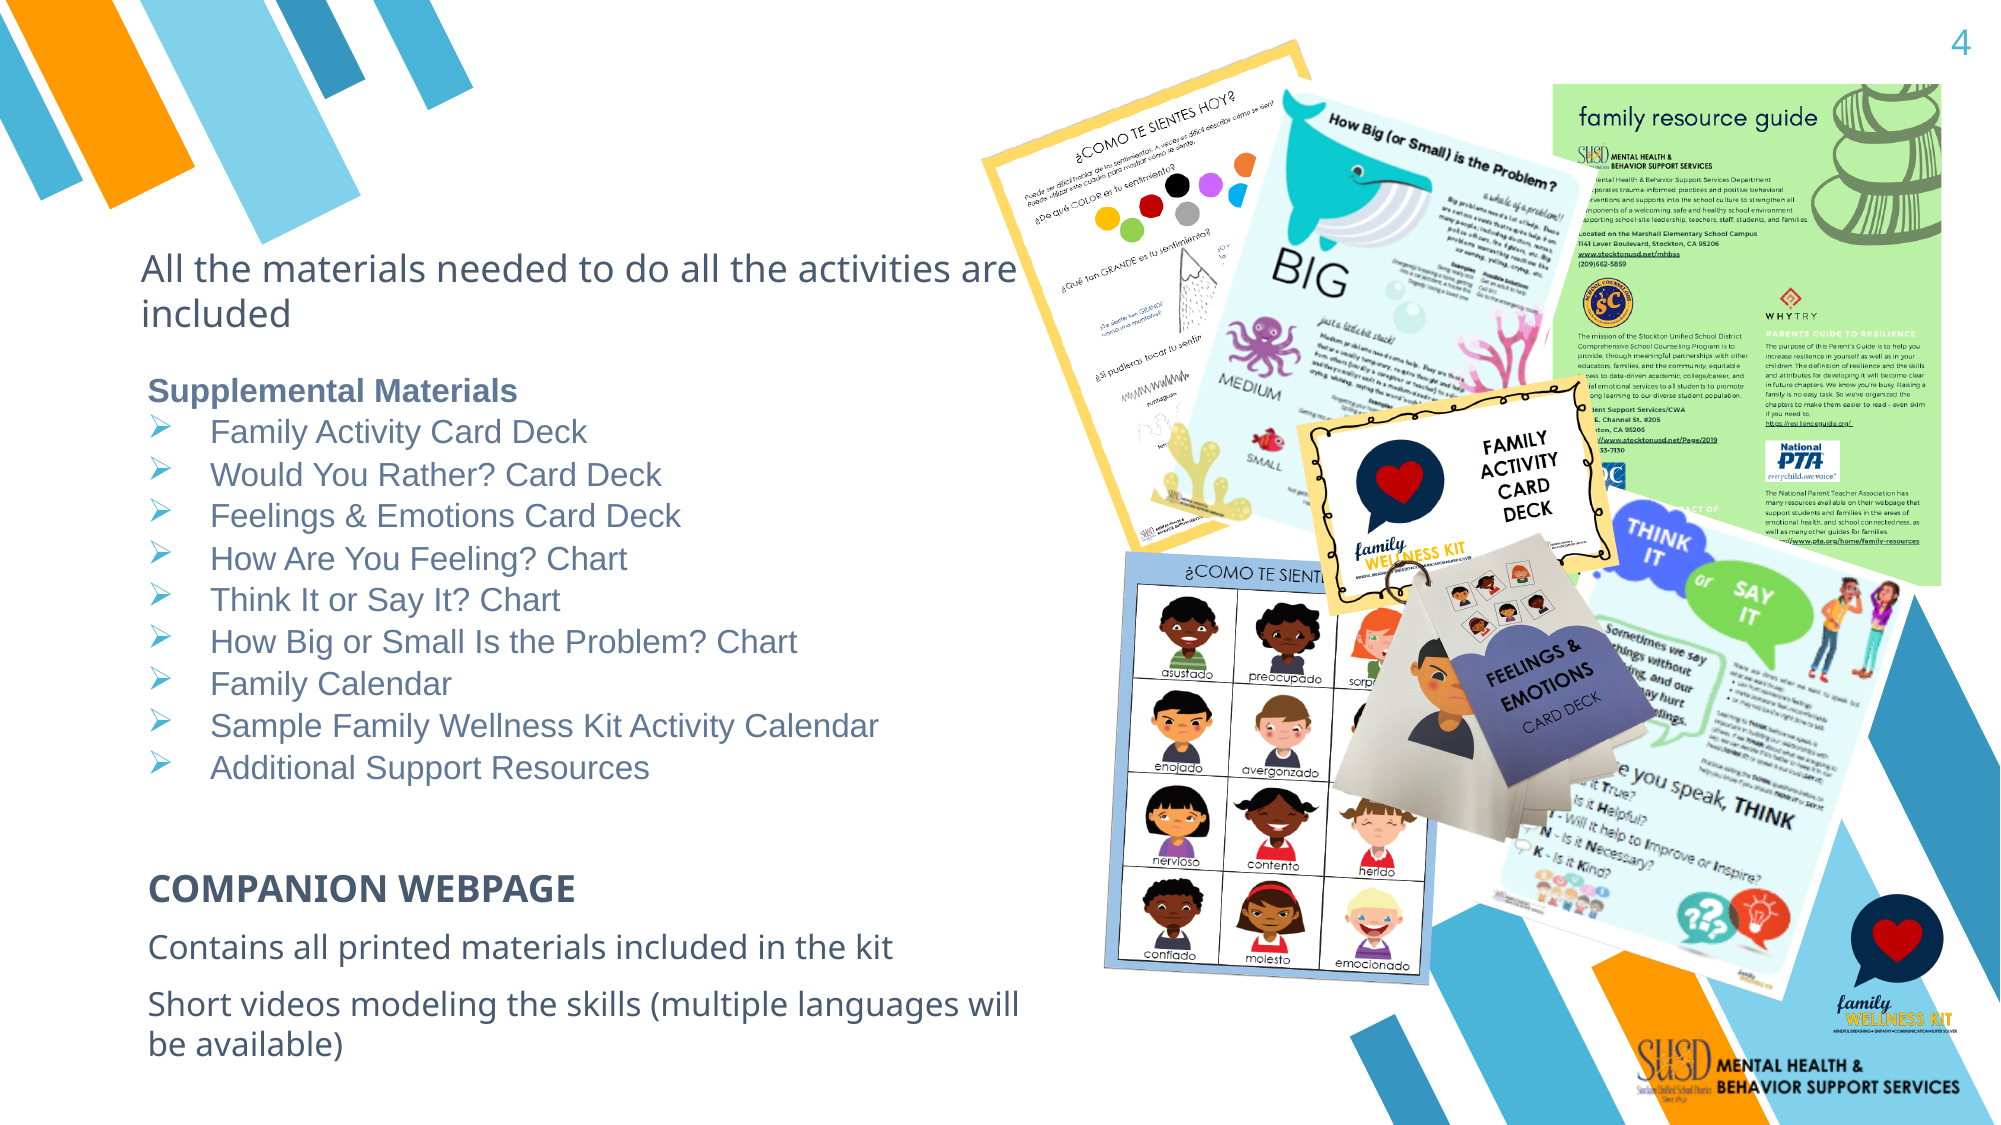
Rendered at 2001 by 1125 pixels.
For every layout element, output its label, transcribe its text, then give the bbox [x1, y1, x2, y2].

title All the materials needed to do all the activities are included [120, 206, 1041, 355]
slide_number 4 [1871, 0, 1992, 87]
list Supplemental Materials Family Activity Card Deck Would You Rather? Card Deck Feelings & Emotions Card Deck How Are You Feeling? Chart Think It or Say It? Chart How Big or Small Is the Problem? Chart Family Calendar Sample Family Wellness Kit Activity Calendar Additional Support Resources COMPANION WEBPAGE Contains all printed materials included in the kit Short videos modeling the skills (multiple languages will be available) [127, 348, 1084, 776]
picture [980, 37, 1972, 1110]
